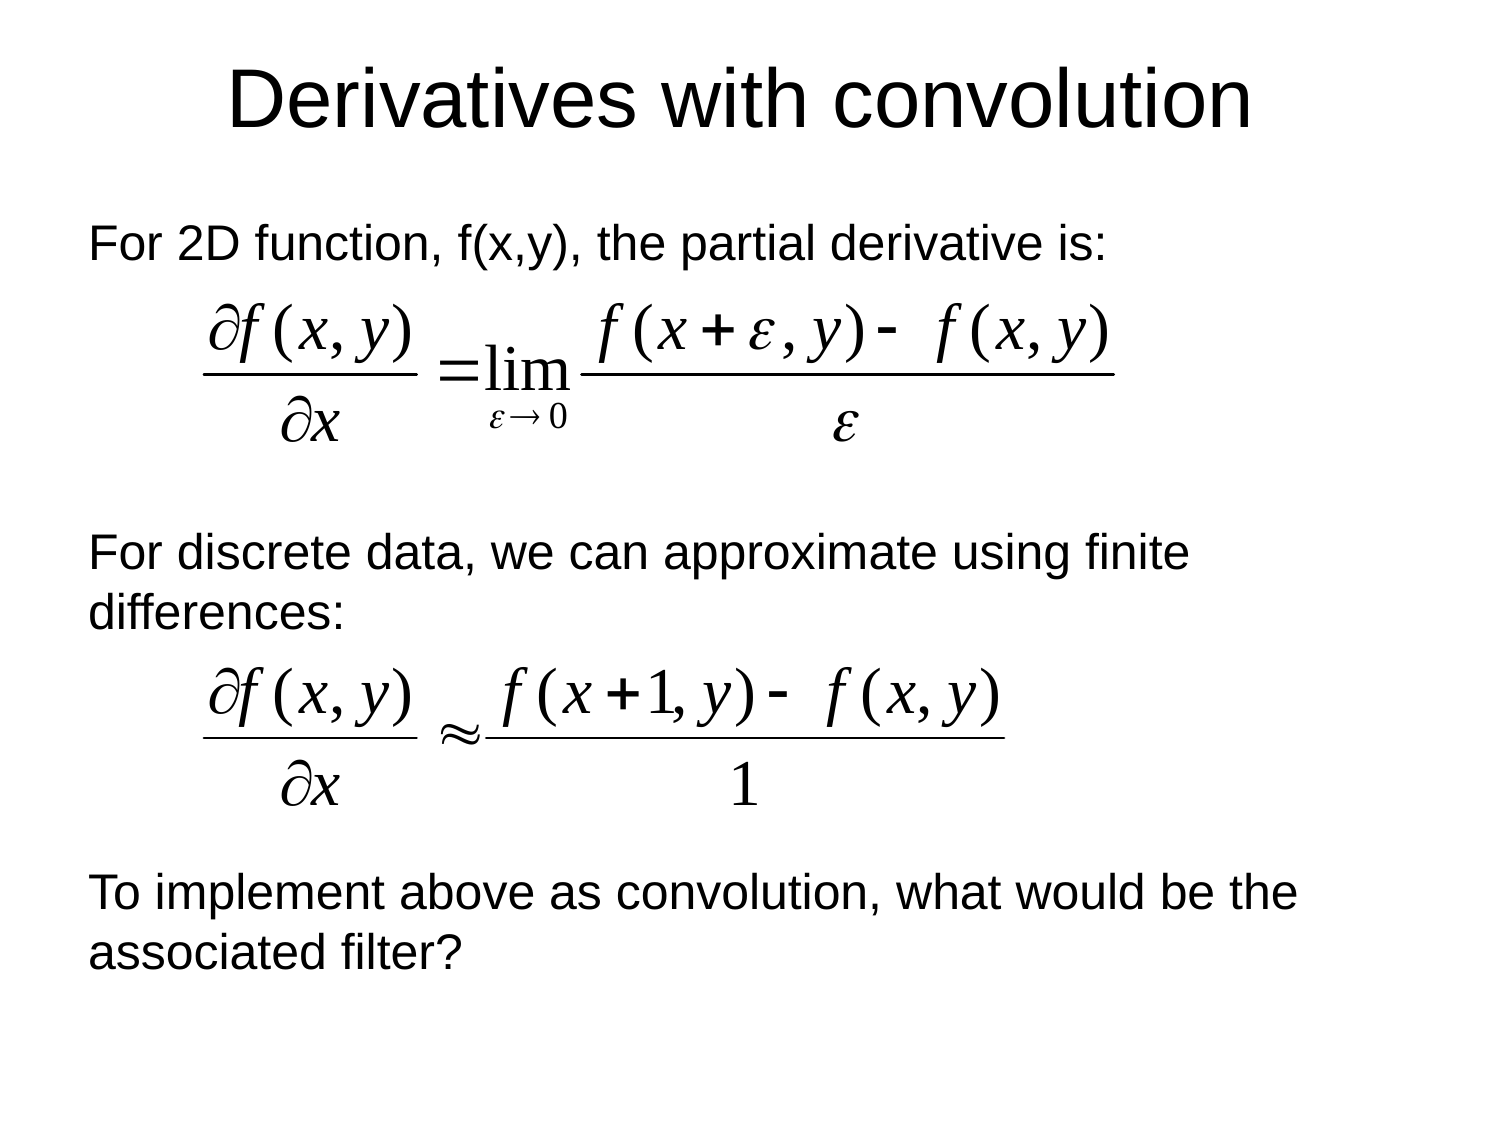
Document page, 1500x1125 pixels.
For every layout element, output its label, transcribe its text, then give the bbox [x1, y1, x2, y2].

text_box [192, 286, 1128, 457]
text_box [192, 650, 1018, 821]
list For 2D function, f(x,y), the partial derivative is: For discrete data, we can approximate using finite differences: To implement above as convolution, what would be the associated filter? [72, 202, 1410, 879]
title Derivatives with convolution [102, 0, 1379, 188]
